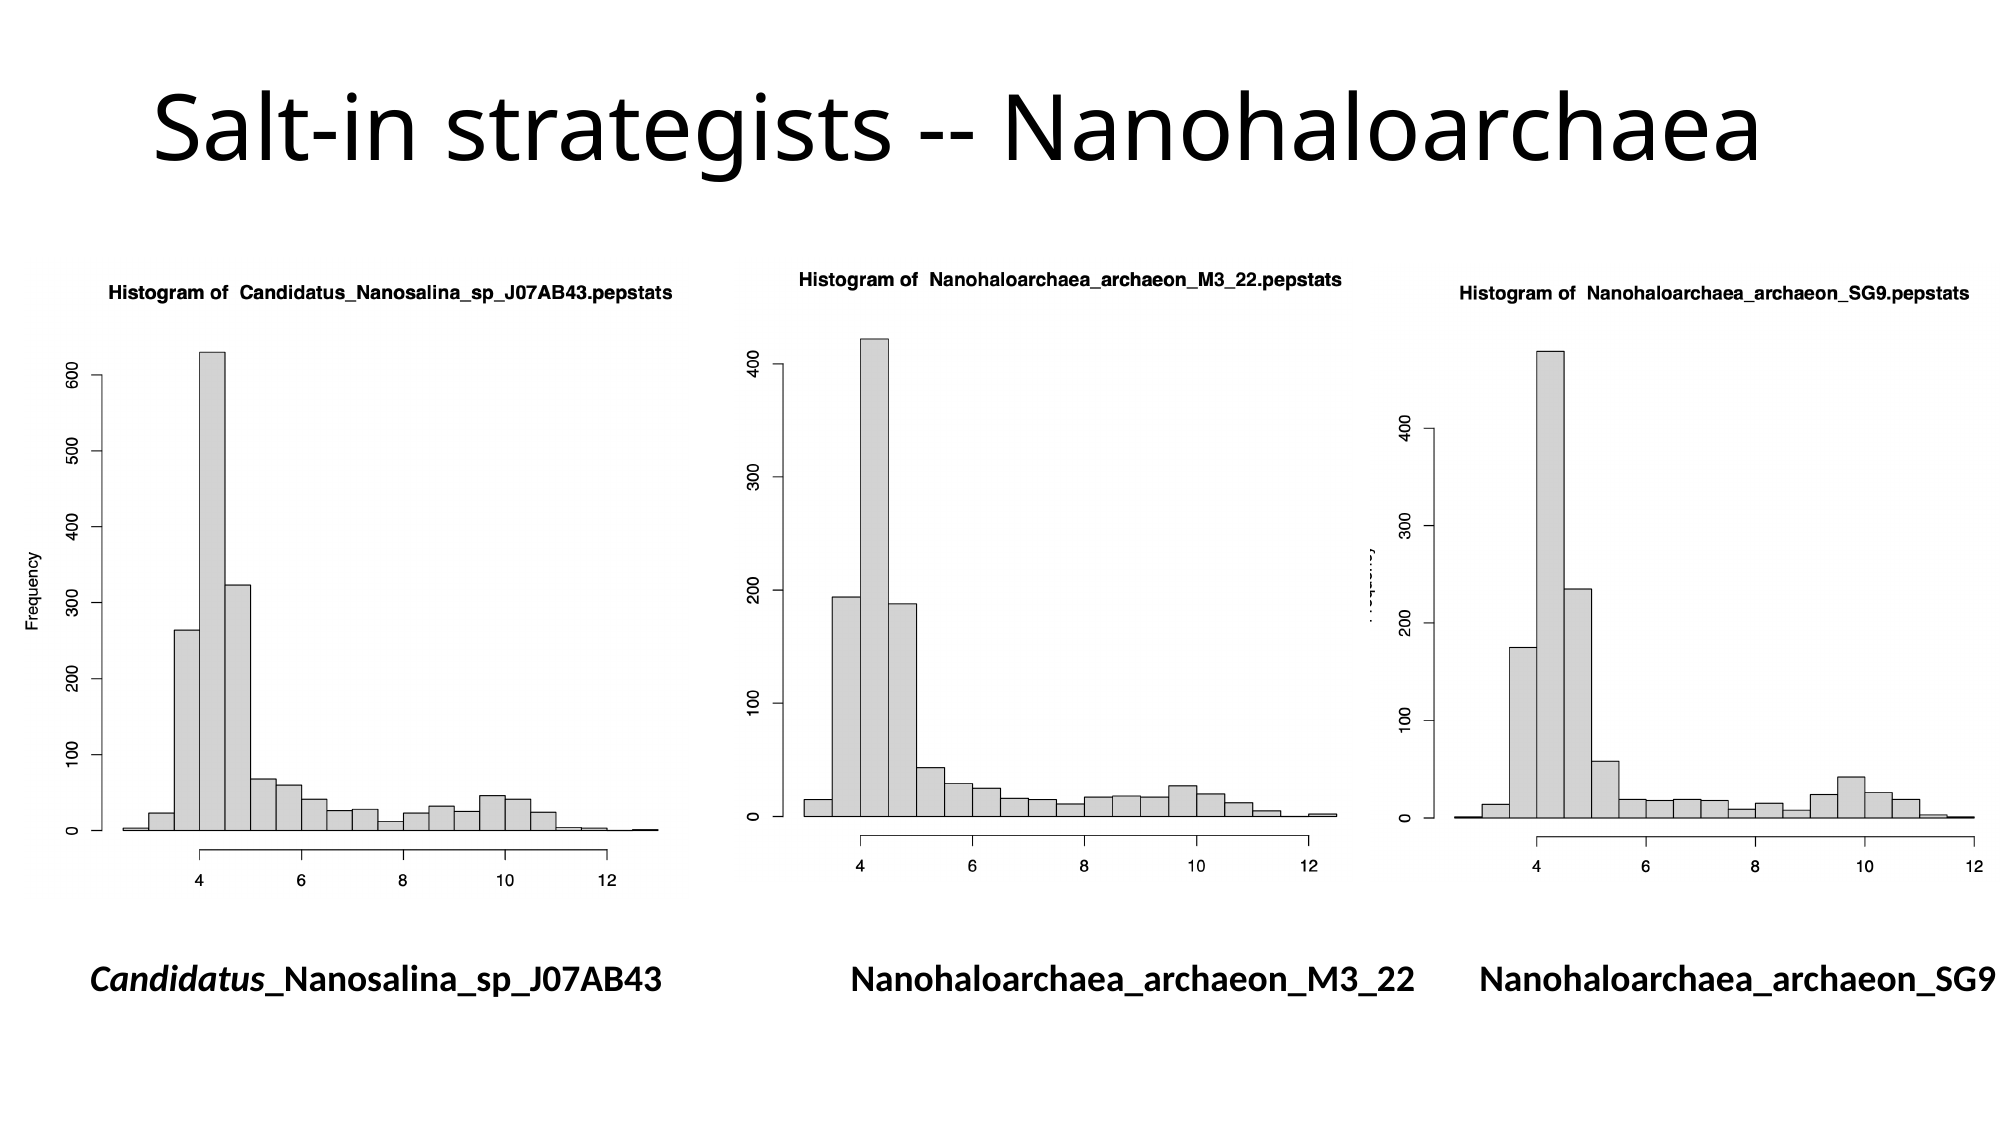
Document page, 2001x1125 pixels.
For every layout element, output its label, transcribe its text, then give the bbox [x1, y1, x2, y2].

picture [1370, 263, 2000, 882]
picture [24, 257, 689, 899]
text_box Nanohaloarchaea_archaeon_SG9 [1464, 946, 2000, 1051]
text_box Candidatus_Nanosalina_sp_J07AB43 [75, 946, 687, 1051]
text_box Nanohaloarchaea_archaeon_M3_22 [835, 946, 1440, 1051]
title Salt-in strategists -- Nanohaloarchaea [137, 22, 1863, 240]
picture [734, 257, 1353, 882]
